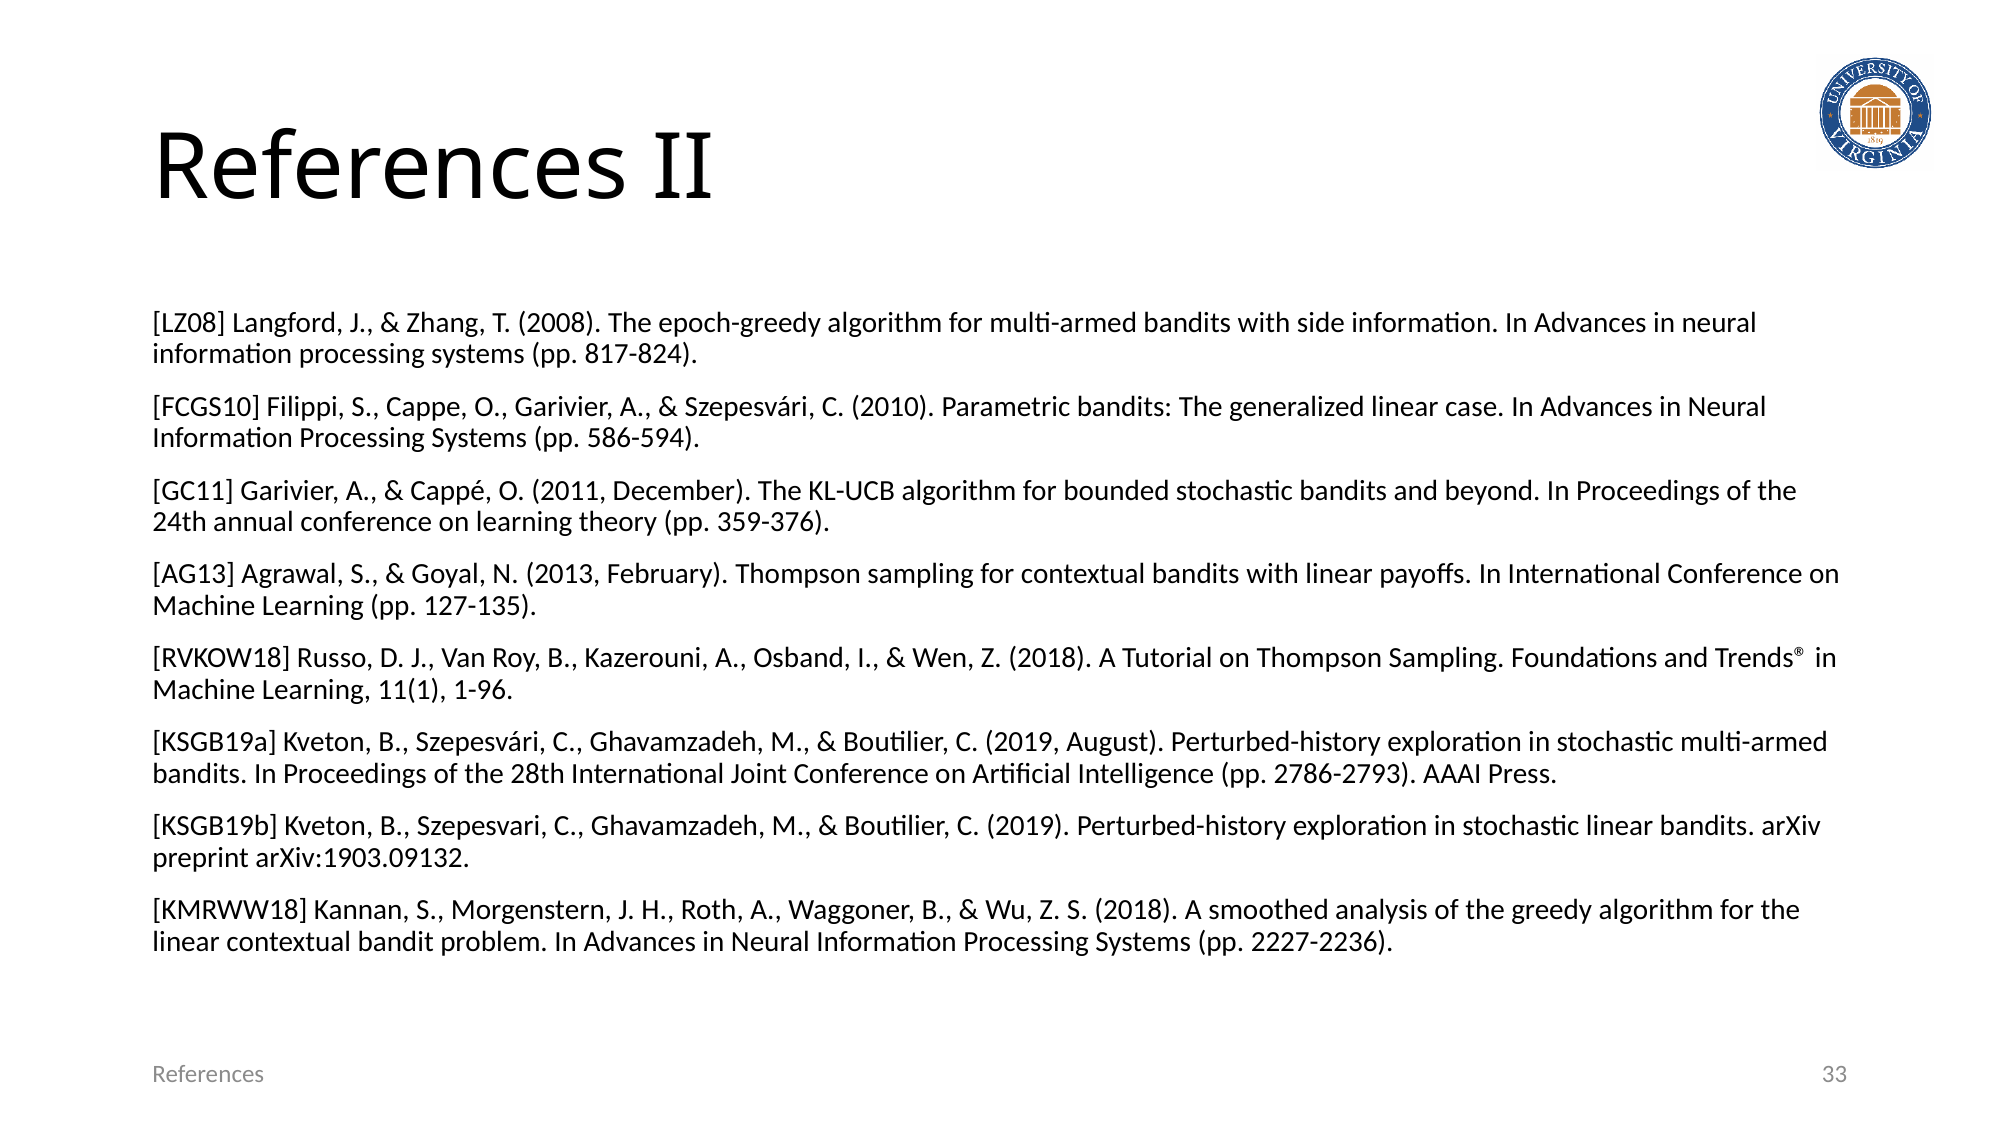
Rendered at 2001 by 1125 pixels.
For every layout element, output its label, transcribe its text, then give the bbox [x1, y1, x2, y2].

list [LZ08] Langford, J., & Zhang, T. (2008). The epoch-greedy algorithm for multi-armed bandits with side information. In Advances in neural information processing systems (pp. 817-824). [FCGS10] Filippi, S., Cappe, O., Garivier, A., & Szepesvári, C. (2010). Parametric bandits: The generalized linear case. In Advances in Neural Information Processing Systems (pp. 586-594). [GC11] Garivier, A., & Cappé, O. (2011, December). The KL-UCB algorithm for bounded stochastic bandits and beyond. In Proceedings of the 24th annual conference on learning theory (pp. 359-376). [AG13] Agrawal, S., & Goyal, N. (2013, February). Thompson sampling for contextual bandits with linear payoffs. In International Conference on Machine Learning (pp. 127-135). [RVKOW18] Russo, D. J., Van Roy, B., Kazerouni, A., Osband, I., & Wen, Z. (2018). A Tutorial on Thompson Sampling. Foundations and Trends® in Machine Learning, 11(1), 1-96. [KSGB19a] Kveton, B., Szepesvári, C., Ghavamzadeh, M., & Boutilier, C. (2019, August). Perturbed-history exploration in stochastic multi-armed bandits. In Proceedings of the 28th International Joint Conference on Artificial Intelligence (pp. 2786-2793). AAAI Press. [KSGB19b] Kveton, B., Szepesvari, C., Ghavamzadeh, M., & Boutilier, C. (2019). Perturbed-history exploration in stochastic linear bandits. arXiv preprint arXiv:1903.09132. [KMRWW18] Kannan, S., Morgenstern, J. H., Roth, A., Waggoner, B., & Wu, Z. S. (2018). A smoothed analysis of the greedy algorithm for the linear contextual bandit problem. In Advances in Neural Information Processing Systems (pp. 2227-2236). [137, 299, 1863, 1014]
picture [1816, 54, 1934, 171]
title References II [137, 59, 1863, 278]
slide_number 33 [1412, 1042, 1863, 1103]
slide_number References [137, 1042, 588, 1103]
